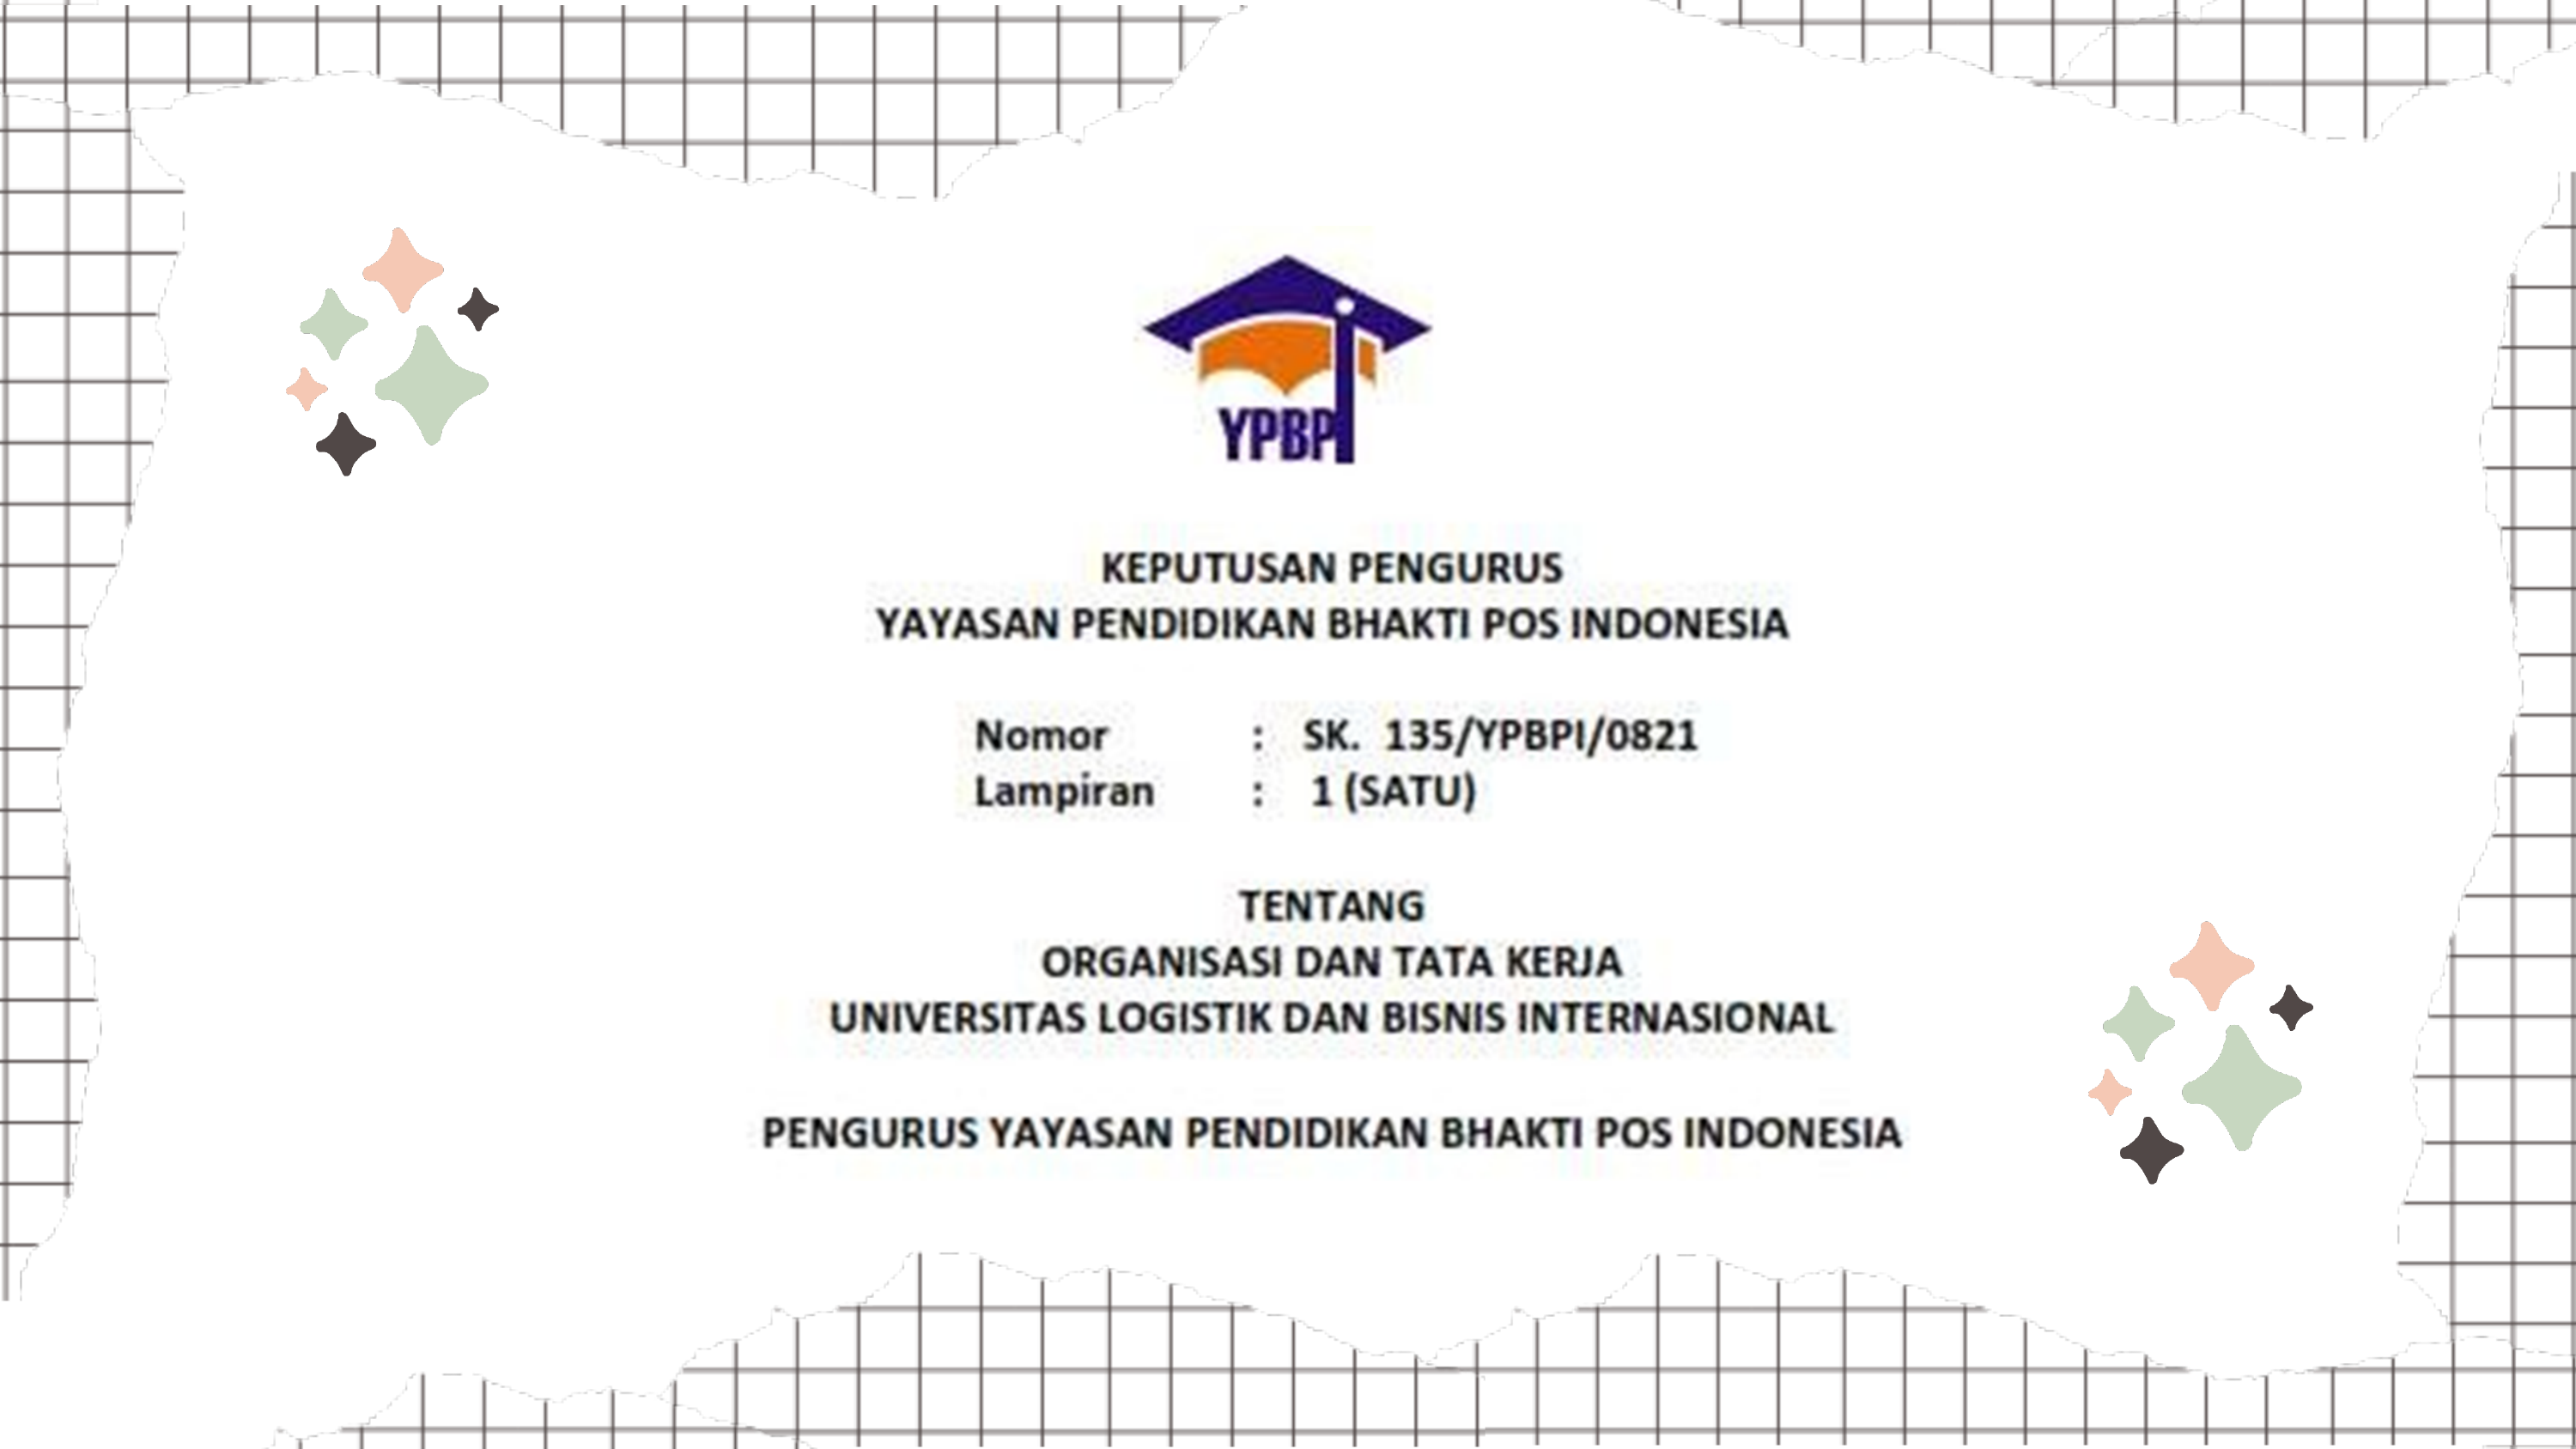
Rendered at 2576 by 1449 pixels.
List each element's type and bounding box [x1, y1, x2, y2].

text_box [0, 0, 2576, 1449]
picture [2087, 919, 2314, 1186]
picture [538, 225, 2058, 1182]
picture [284, 225, 500, 478]
